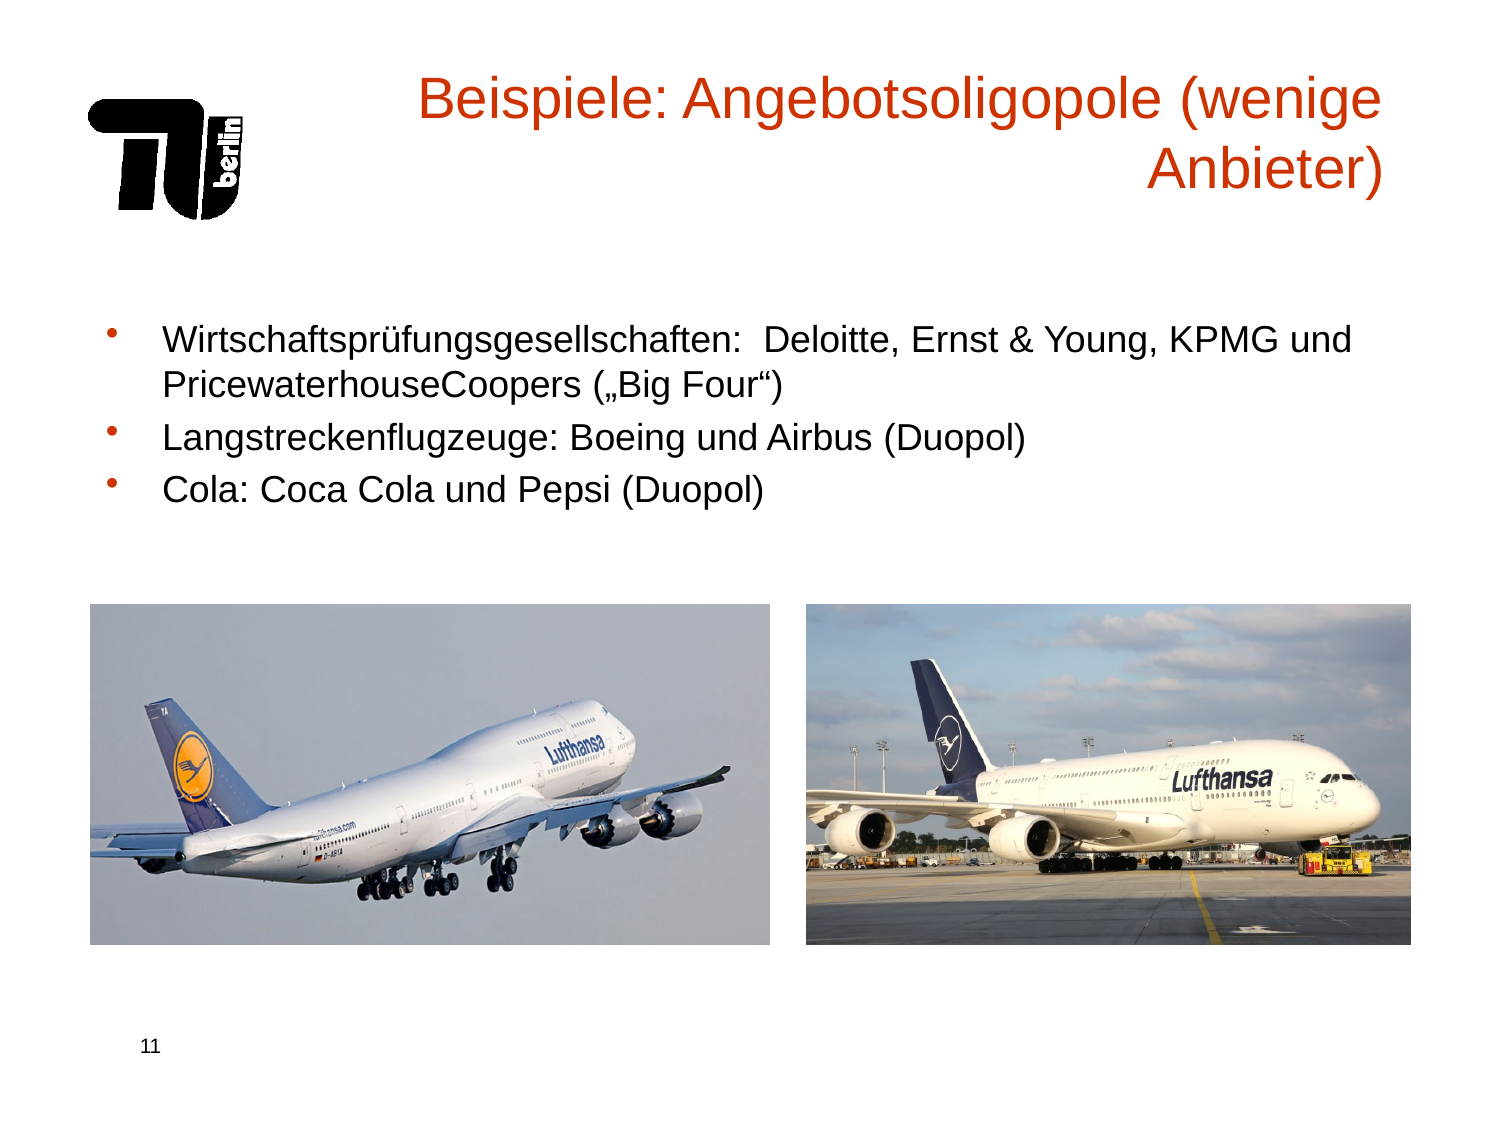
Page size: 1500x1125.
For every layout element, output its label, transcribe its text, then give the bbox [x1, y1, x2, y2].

title Beispiele: Angebotsoligopole (wenige Anbieter) [312, 62, 1400, 209]
picture [90, 604, 771, 945]
picture [806, 604, 1411, 945]
list Wirtschaftsprüfungsgesellschaften: Deloitte, Ernst & Young, KPMG und PricewaterhouseCoopers („Big Four“) Langstreckenflugzeuge: Boeing und Airbus (Duopol) Cola: Coca Cola und Pepsi (Duopol) [90, 307, 1400, 553]
picture [88, 99, 243, 220]
